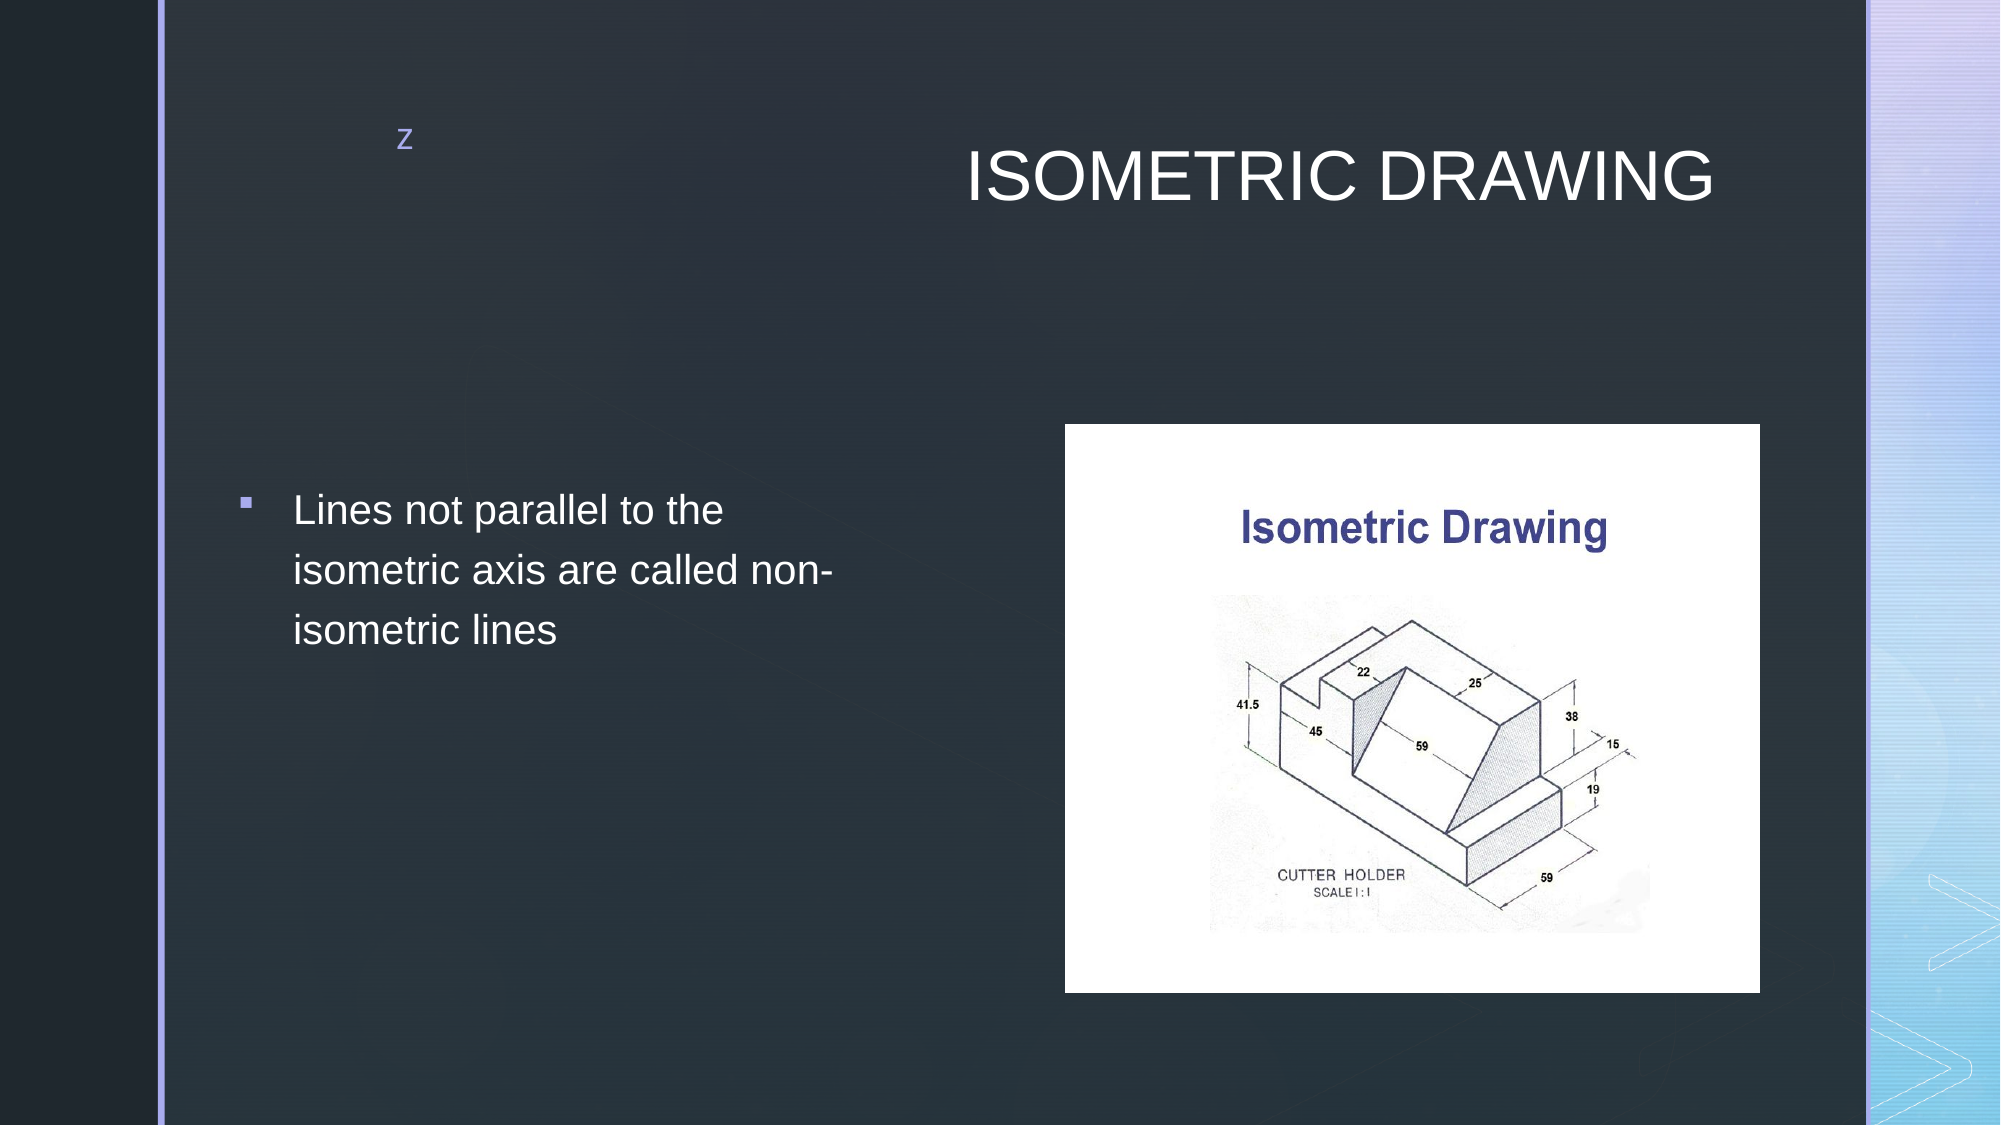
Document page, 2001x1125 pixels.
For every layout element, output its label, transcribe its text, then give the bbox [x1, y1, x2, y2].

picture [1871, 0, 2001, 1125]
list Lines not parallel to the isometric axis are called non-isometric lines [221, 309, 861, 964]
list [1065, 424, 1760, 993]
title ISOMETRIC DRAWING [428, 132, 1733, 310]
